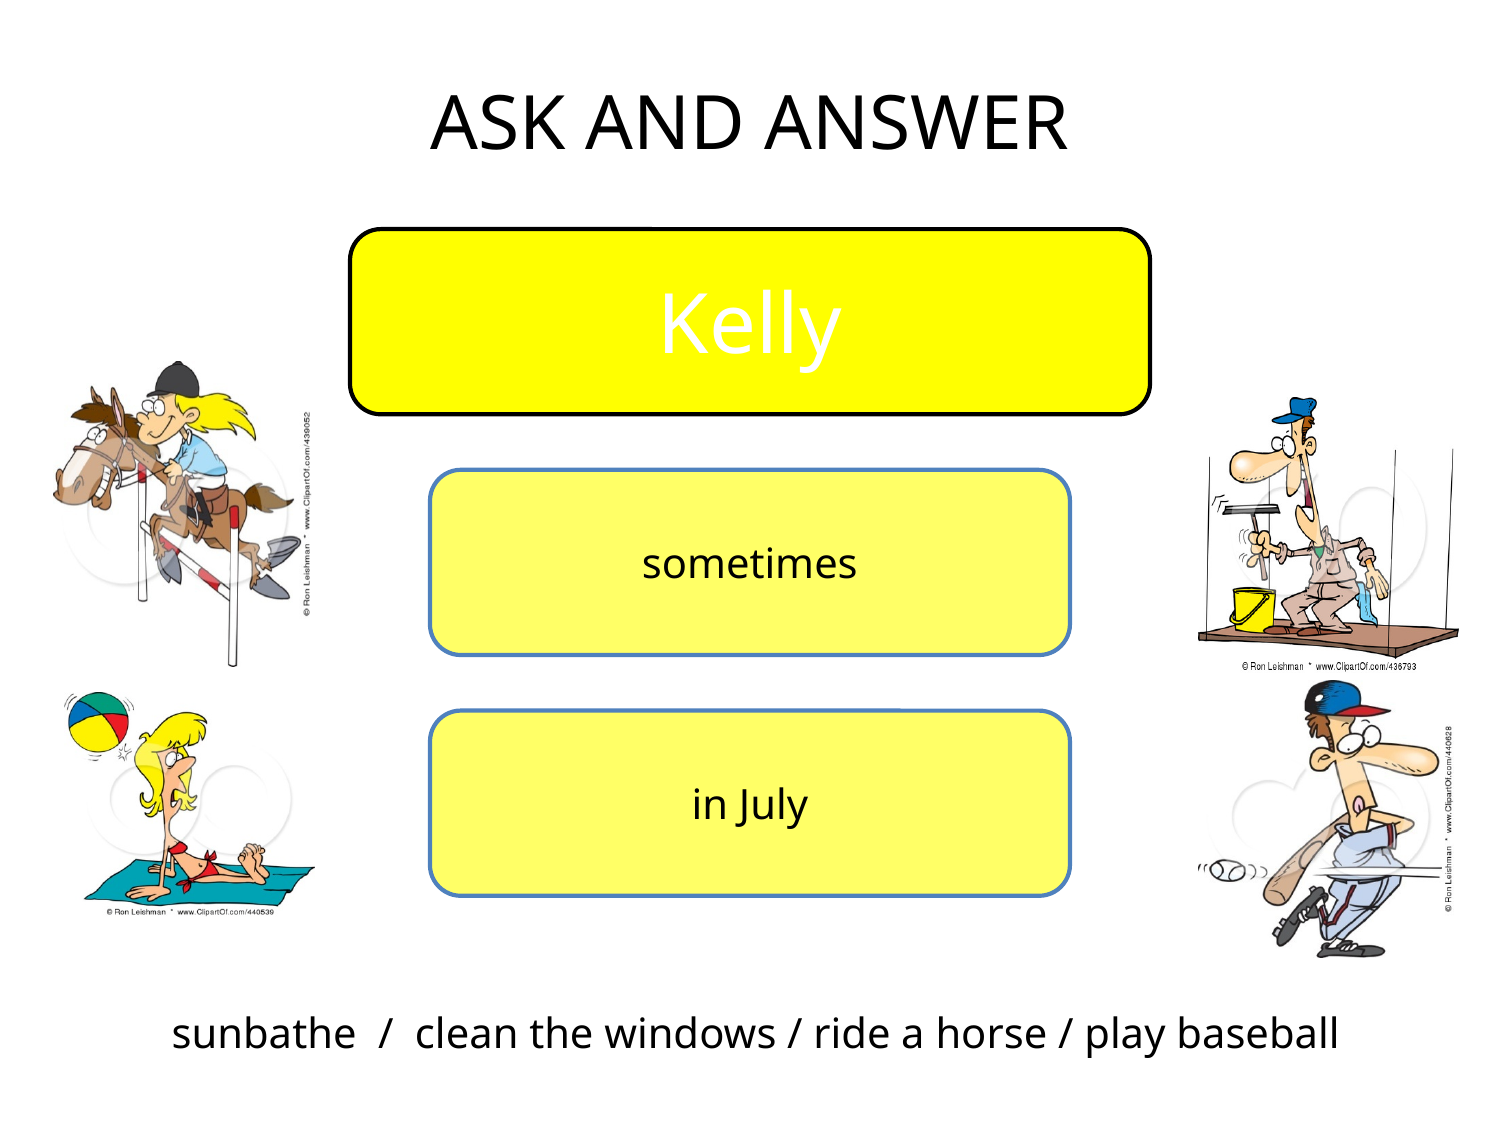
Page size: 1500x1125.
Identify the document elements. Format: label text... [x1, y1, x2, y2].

picture [52, 361, 313, 667]
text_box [249, 228, 1251, 897]
picture [1198, 680, 1455, 958]
picture [1198, 396, 1460, 673]
picture [64, 692, 316, 918]
title ASK AND ANSWER [112, 42, 1388, 197]
subtitle sunbathe / clean the windows / ride a horse / play baseball [52, 999, 1460, 1083]
